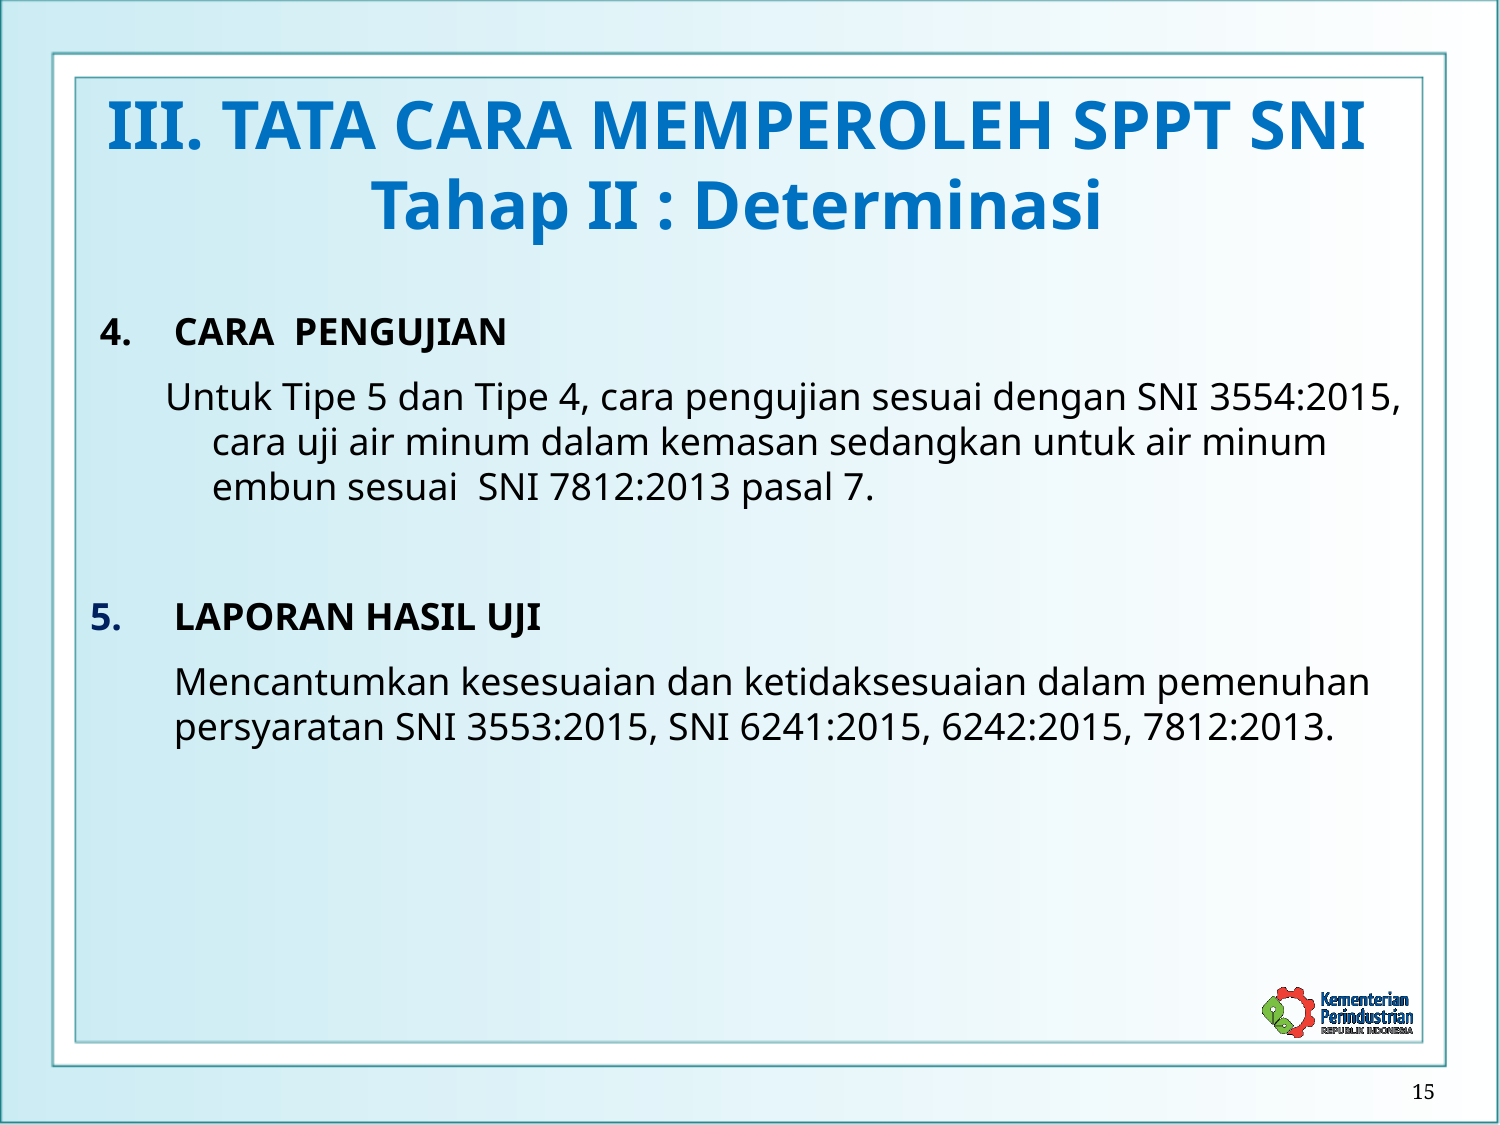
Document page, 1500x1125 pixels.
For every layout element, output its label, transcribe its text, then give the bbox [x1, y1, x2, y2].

list 4. CARA PENGUJIAN Untuk Tipe 5 dan Tipe 4, cara pengujian sesuai dengan SNI 3554:2015, cara uji air minum dalam kemasan sedangkan untuk air minum embun sesuai SNI 7812:2013 pasal 7. LAPORAN HASIL UJI Mencantumkan kesesuaian dan ketidaksesuaian dalam pemenuhan persyaratan SNI 3553:2015, SNI 6241:2015, 6242:2015, 7812:2013. [74, 299, 1476, 1038]
title III. TATA CARA MEMPEROLEH SPPT SNI Tahap II : Determinasi [74, 74, 1401, 251]
picture [0, 0, 1500, 1125]
slide_number 15 [1112, 1071, 1451, 1122]
